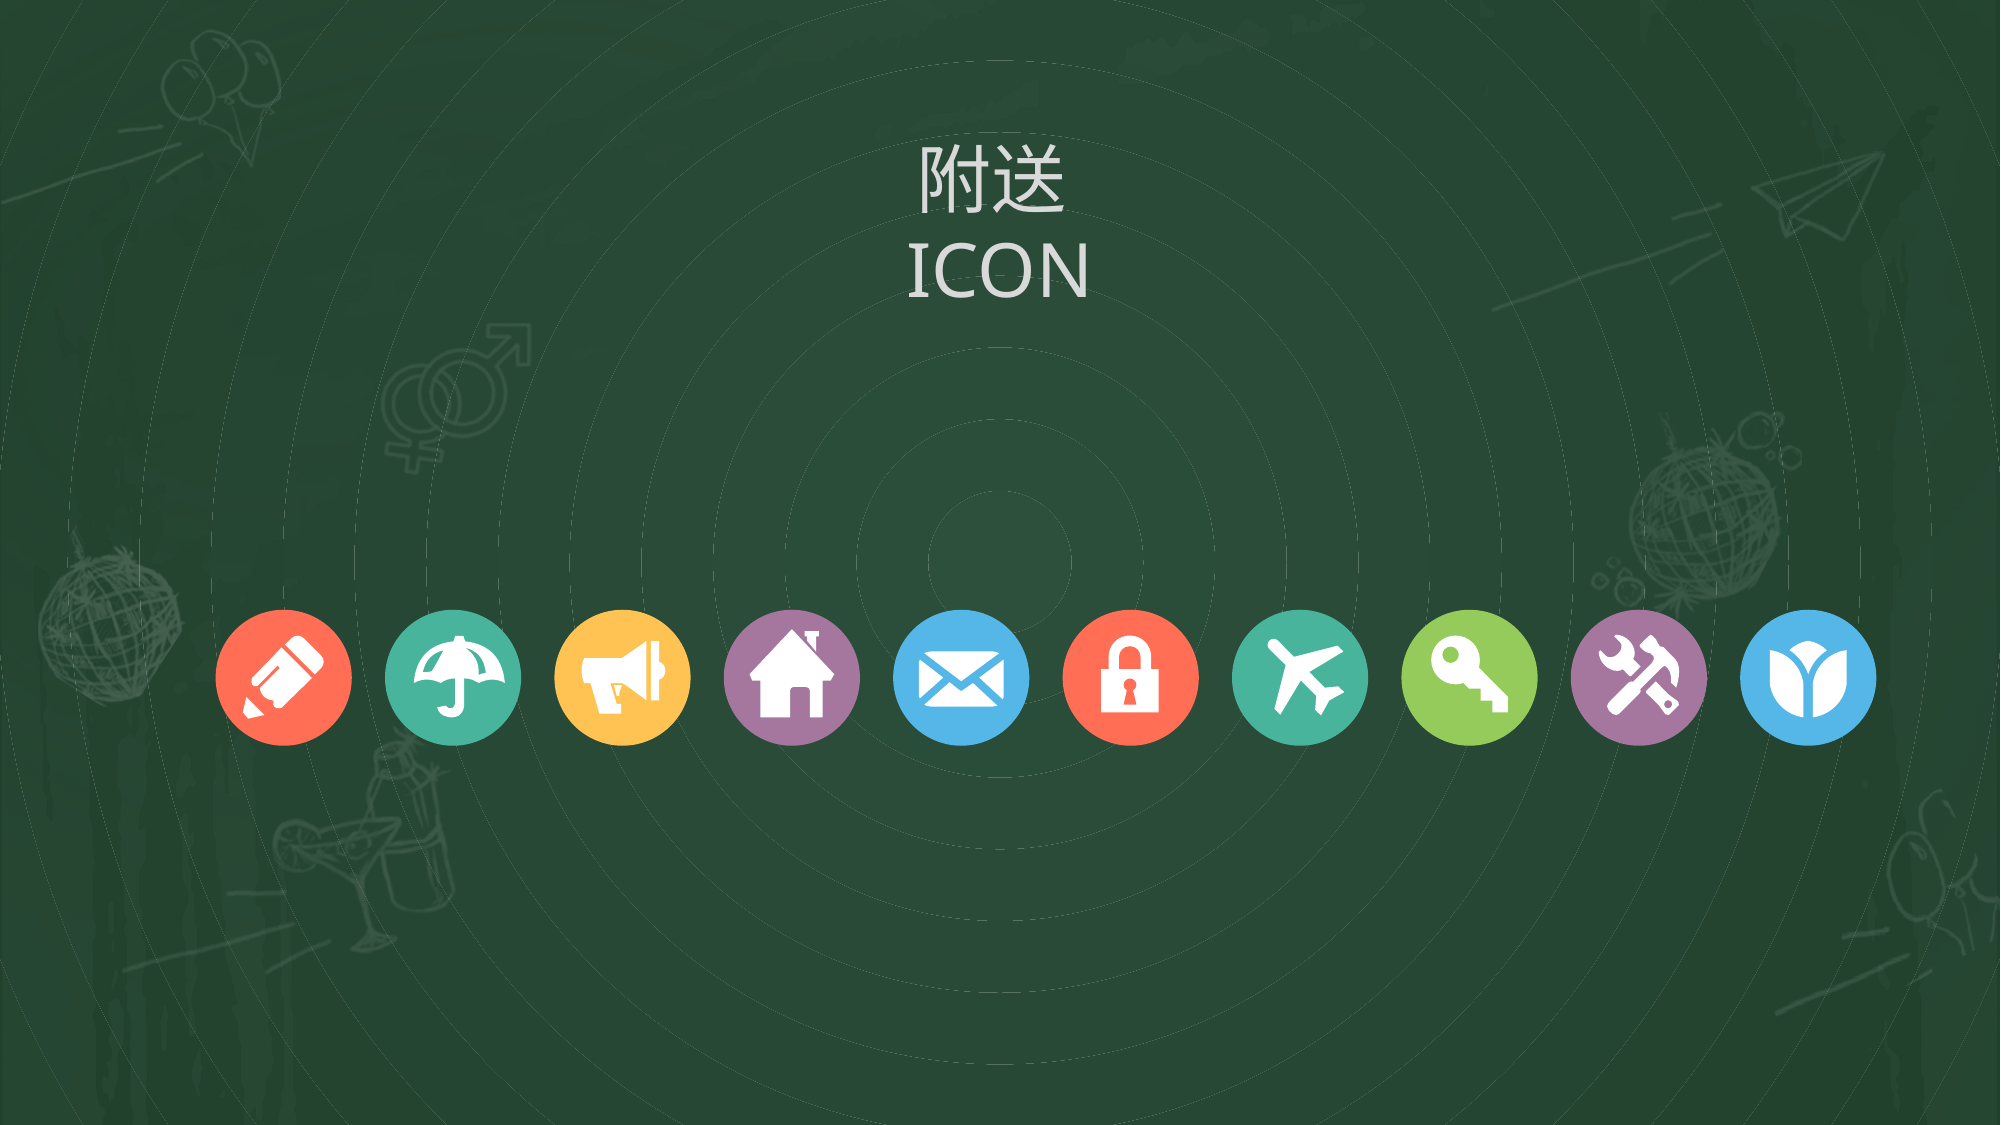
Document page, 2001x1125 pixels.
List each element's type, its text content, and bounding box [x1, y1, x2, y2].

text_box [1061, 608, 1200, 747]
text_box [1607, 634, 1680, 716]
text_box [1431, 635, 1508, 713]
text_box [413, 635, 505, 718]
text_box 附送ICON [811, 125, 1189, 321]
text_box [553, 608, 692, 747]
picture [0, 0, 2000, 1125]
text_box [722, 608, 861, 747]
text_box [214, 608, 353, 747]
text_box [1812, 650, 1847, 718]
text_box [581, 641, 647, 714]
text_box [1230, 608, 1370, 747]
text_box [1101, 635, 1159, 713]
text_box [650, 641, 666, 701]
text_box [242, 696, 265, 719]
text_box [924, 682, 998, 707]
text_box [1400, 608, 1539, 747]
text_box [1267, 638, 1345, 716]
text_box [979, 659, 1004, 700]
text_box [1598, 634, 1641, 677]
text_box [918, 659, 944, 699]
text_box [1739, 608, 1878, 747]
text_box [1789, 640, 1827, 675]
text_box [924, 651, 1000, 682]
text_box [1769, 650, 1804, 718]
text_box [749, 629, 835, 718]
text_box [892, 608, 1031, 747]
text_box [1569, 608, 1709, 747]
text_box [285, 635, 324, 675]
text_box [251, 647, 312, 709]
text_box [383, 608, 523, 747]
